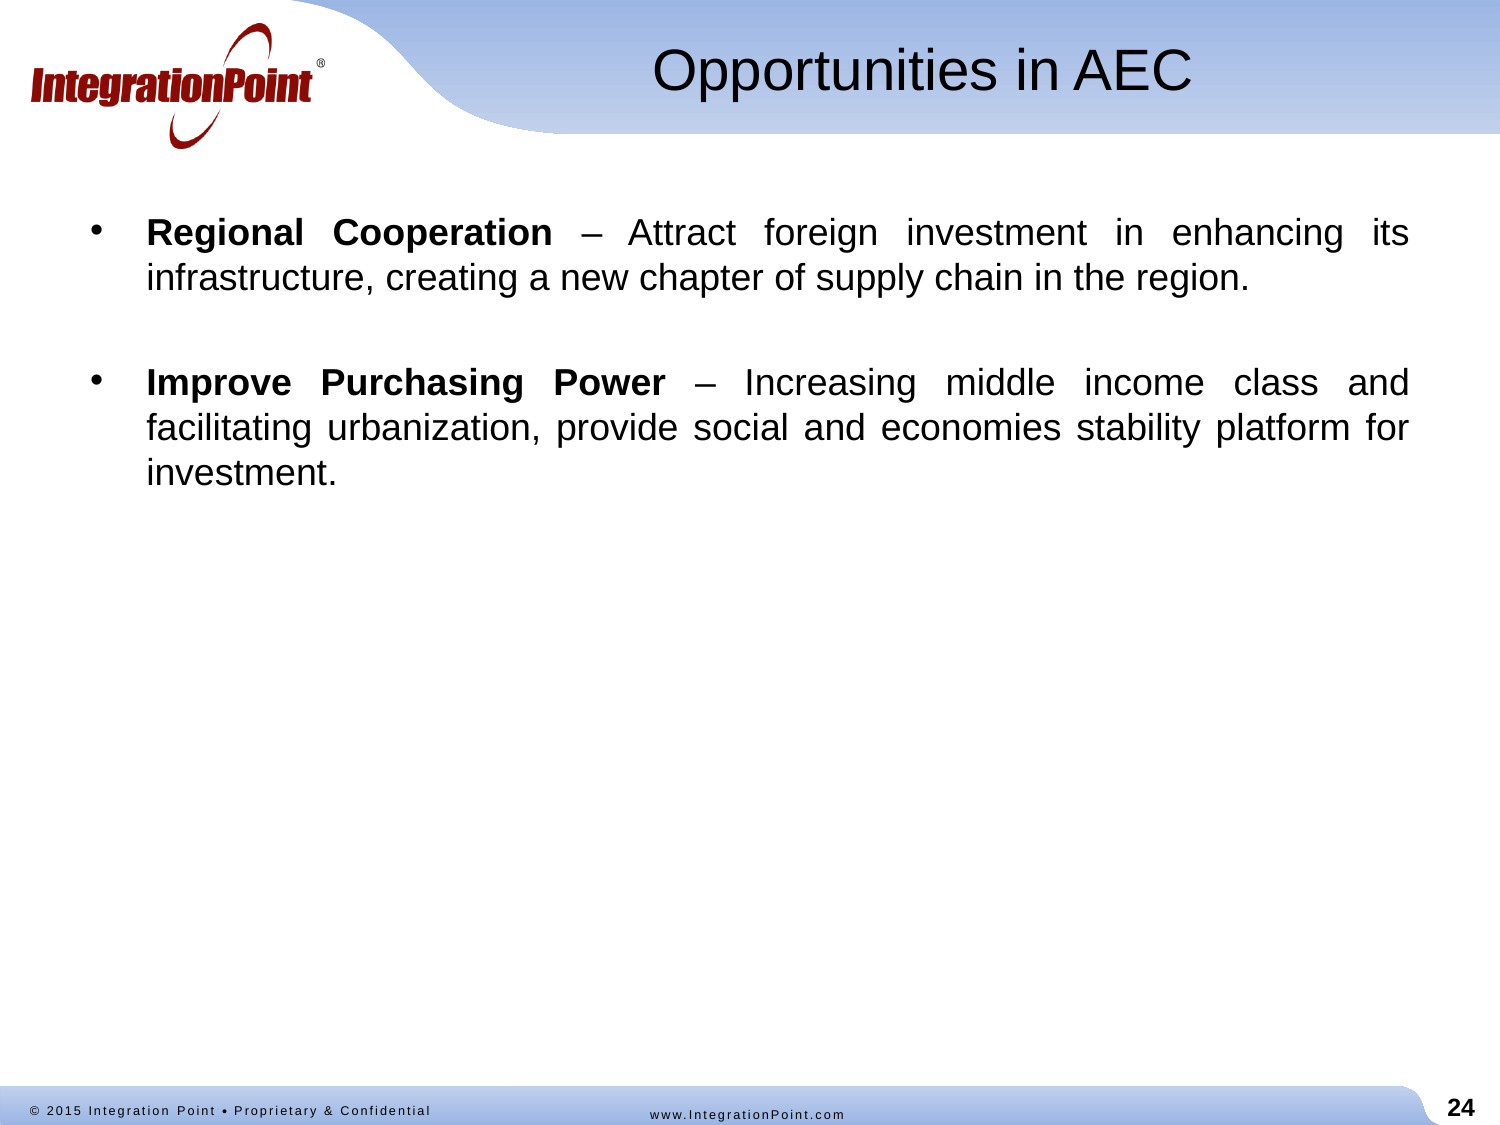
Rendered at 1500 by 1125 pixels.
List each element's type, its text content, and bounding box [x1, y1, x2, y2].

list Regional Cooperation – Attract foreign investment in enhancing its infrastructure, creating a new chapter of supply chain in the region. Improve Purchasing Power – Increasing middle income class and facilitating urbanization, provide social and economies stability platform for investment. [74, 199, 1426, 943]
title Opportunities in AEC [362, 24, 1500, 125]
picture [31, 23, 325, 149]
